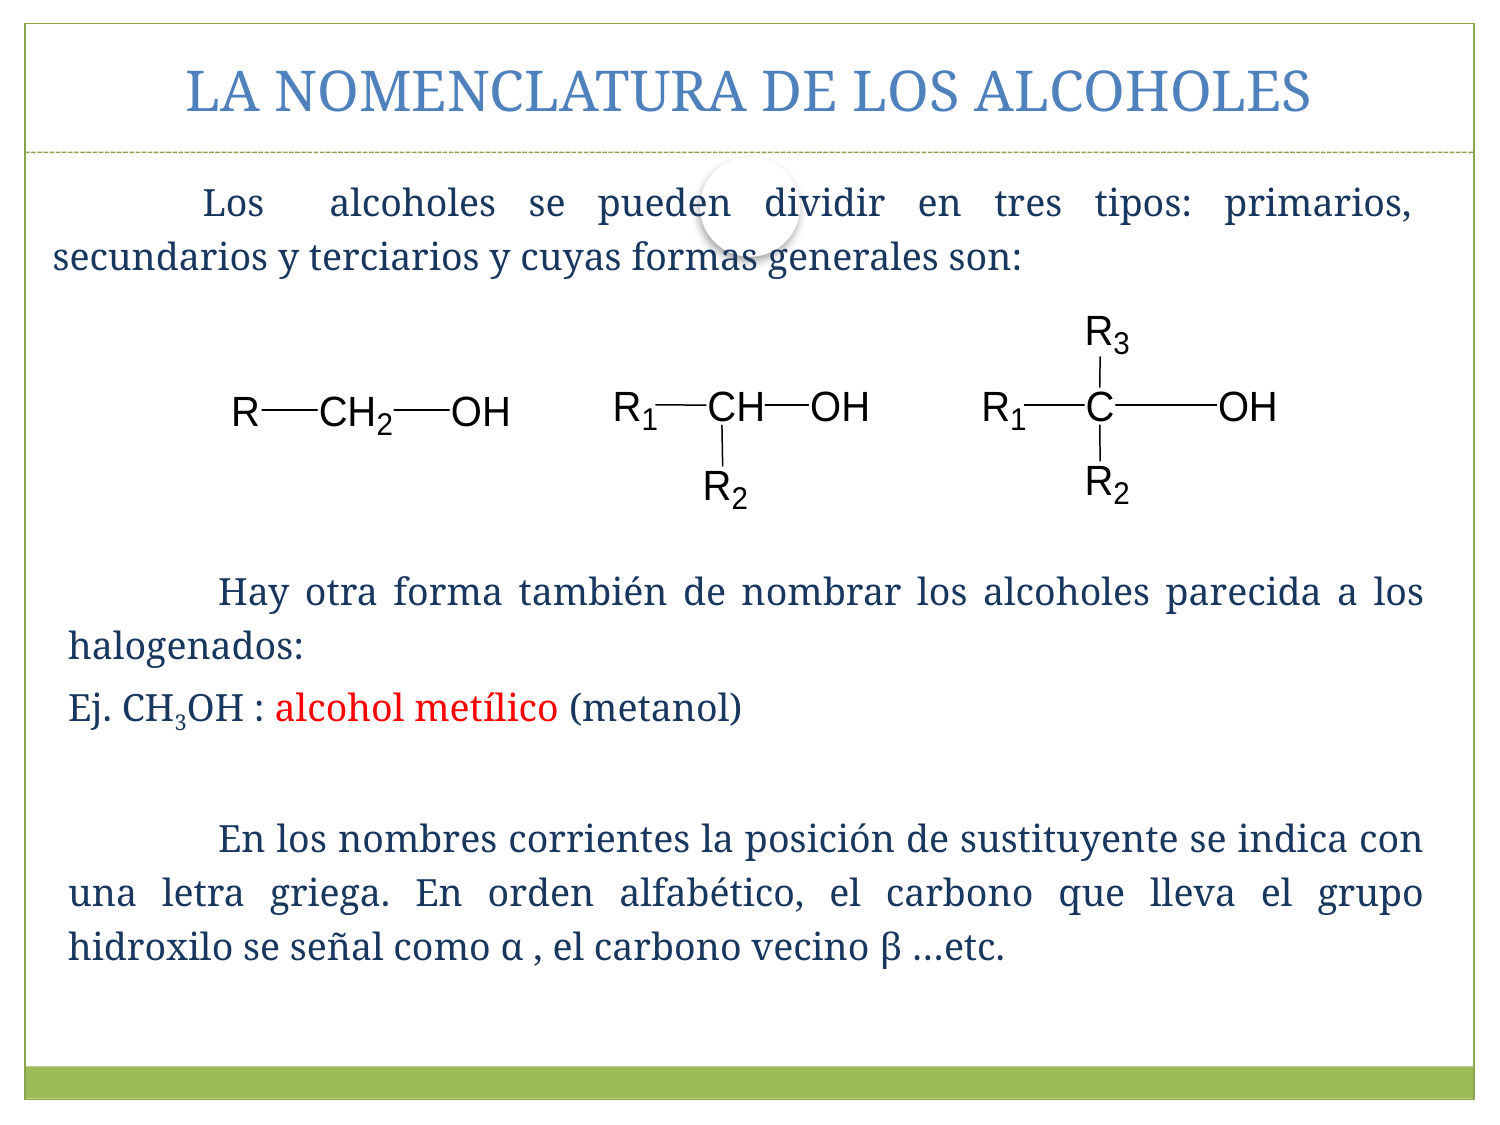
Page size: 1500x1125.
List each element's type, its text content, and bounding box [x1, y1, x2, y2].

title LA NOMENCLATURA DE LOS ALCOHOLES [34, 48, 1463, 130]
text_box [224, 305, 1286, 518]
text_box Hay otra forma también de nombrar los alcoholes parecida a los halogenados: Ej. CH3OH : alcohol metílico (metanol) [53, 551, 1441, 743]
text_box En los nombres corrientes la posición de sustituyente se indica con una letra griega. En orden alfabético, el carbono que lleva el grupo hidroxilo se señal como α , el carbono vecino β …etc. [53, 798, 1441, 976]
text_box Los alcoholes se pueden dividir en tres tipos: primarios, secundarios y terciarios y cuyas formas generales son: [37, 162, 1428, 286]
